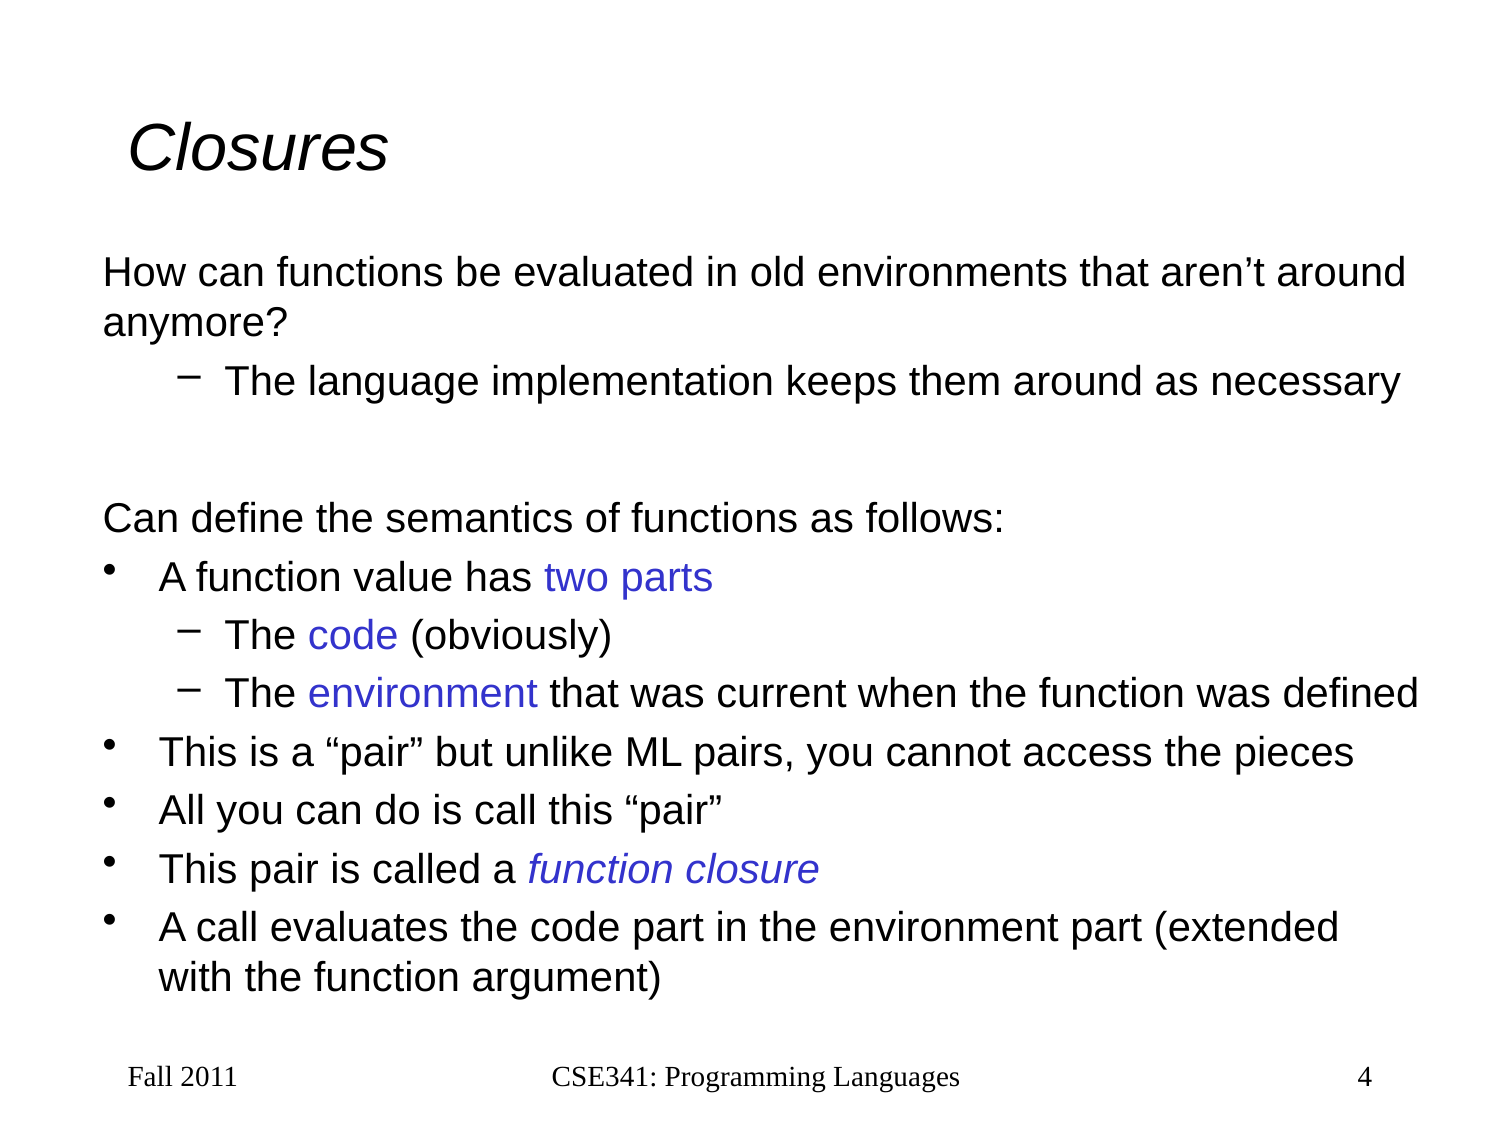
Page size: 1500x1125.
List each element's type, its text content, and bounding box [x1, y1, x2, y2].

slide_number Fall 2011 [112, 1049, 426, 1125]
slide_number 4 [1074, 1049, 1388, 1125]
title Closures [112, 49, 1388, 237]
footer CSE341: Programming Languages [474, 1049, 1038, 1125]
list How can functions be evaluated in old environments that aren’t around anymore? The language implementation keeps them around as necessary Can define the semantics of functions as follows: A function value has two parts The code (obviously) The environment that was current when the function was defined This is a “pair” but unlike ML pairs, you cannot access the pieces All you can do is call this “pair” This pair is called a function closure A call evaluates the code part in the environment part (extended with the function argument) [87, 237, 1438, 1001]
